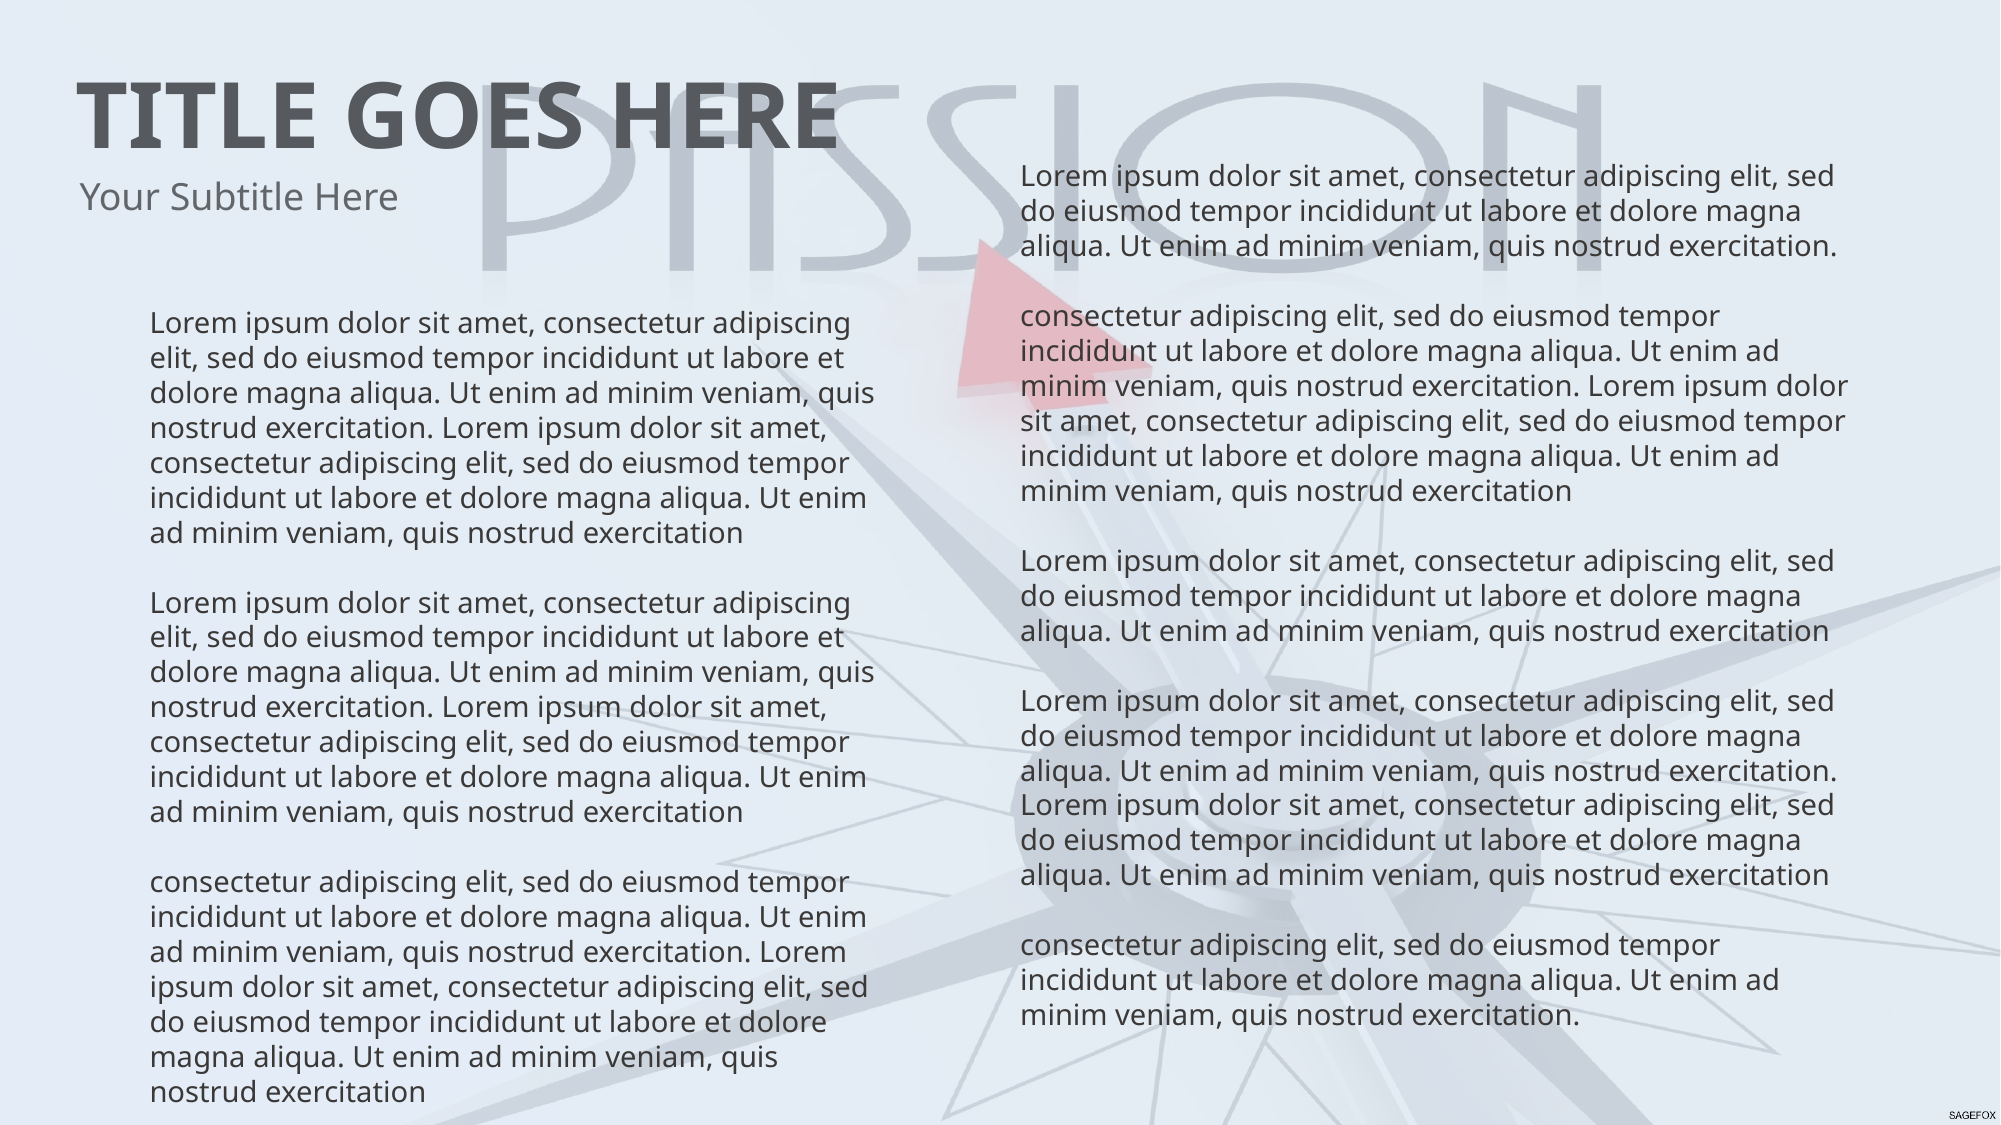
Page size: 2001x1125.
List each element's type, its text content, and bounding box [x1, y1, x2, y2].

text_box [60, 49, 1020, 227]
text_box Lorem ipsum dolor sit amet, consectetur adipiscing elit, sed do eiusmod tempor incididunt ut labore et dolore magna aliqua. Ut enim ad minim veniam, quis nostrud exercitation. consectetur adipiscing elit, sed do eiusmod tempor incididunt ut labore et dolore magna aliqua. Ut enim ad minim veniam, quis nostrud exercitation. Lorem ipsum dolor sit amet, consectetur adipiscing elit, sed do eiusmod tempor incididunt ut labore et dolore magna aliqua. Ut enim ad minim veniam, quis nostrud exercitation Lorem ipsum dolor sit amet, consectetur adipiscing elit, sed do eiusmod tempor incididunt ut labore et dolore magna aliqua. Ut enim ad minim veniam, quis nostrud exercitation Lorem ipsum dolor sit amet, consectetur adipiscing elit, sed do eiusmod tempor incididunt ut labore et dolore magna aliqua. Ut enim ad minim veniam, quis nostrud exercitation. Lorem ipsum dolor sit amet, consectetur adipiscing elit, sed do eiusmod tempor incididunt ut labore et dolore magna aliqua. Ut enim ad minim veniam, quis nostrud exercitation consectetur adipiscing elit, sed do eiusmod tempor incididunt ut labore et dolore magna aliqua. Ut enim ad minim veniam, quis nostrud exercitation. [1005, 150, 1876, 1039]
text_box Lorem ipsum dolor sit amet, consectetur adipiscing elit, sed do eiusmod tempor incididunt ut labore et dolore magna aliqua. Ut enim ad minim veniam, quis nostrud exercitation. Lorem ipsum dolor sit amet, consectetur adipiscing elit, sed do eiusmod tempor incididunt ut labore et dolore magna aliqua. Ut enim ad minim veniam, quis nostrud exercitation Lorem ipsum dolor sit amet, consectetur adipiscing elit, sed do eiusmod tempor incididunt ut labore et dolore magna aliqua. Ut enim ad minim veniam, quis nostrud exercitation. Lorem ipsum dolor sit amet, consectetur adipiscing elit, sed do eiusmod tempor incididunt ut labore et dolore magna aliqua. Ut enim ad minim veniam, quis nostrud exercitation consectetur adipiscing elit, sed do eiusmod tempor incididunt ut labore et dolore magna aliqua. Ut enim ad minim veniam, quis nostrud exercitation. Lorem ipsum dolor sit amet, consectetur adipiscing elit, sed do eiusmod tempor incididunt ut labore et dolore magna aliqua. Ut enim ad minim veniam, quis nostrud exercitation [134, 296, 897, 1125]
picture [1925, 0, 2001, 1125]
